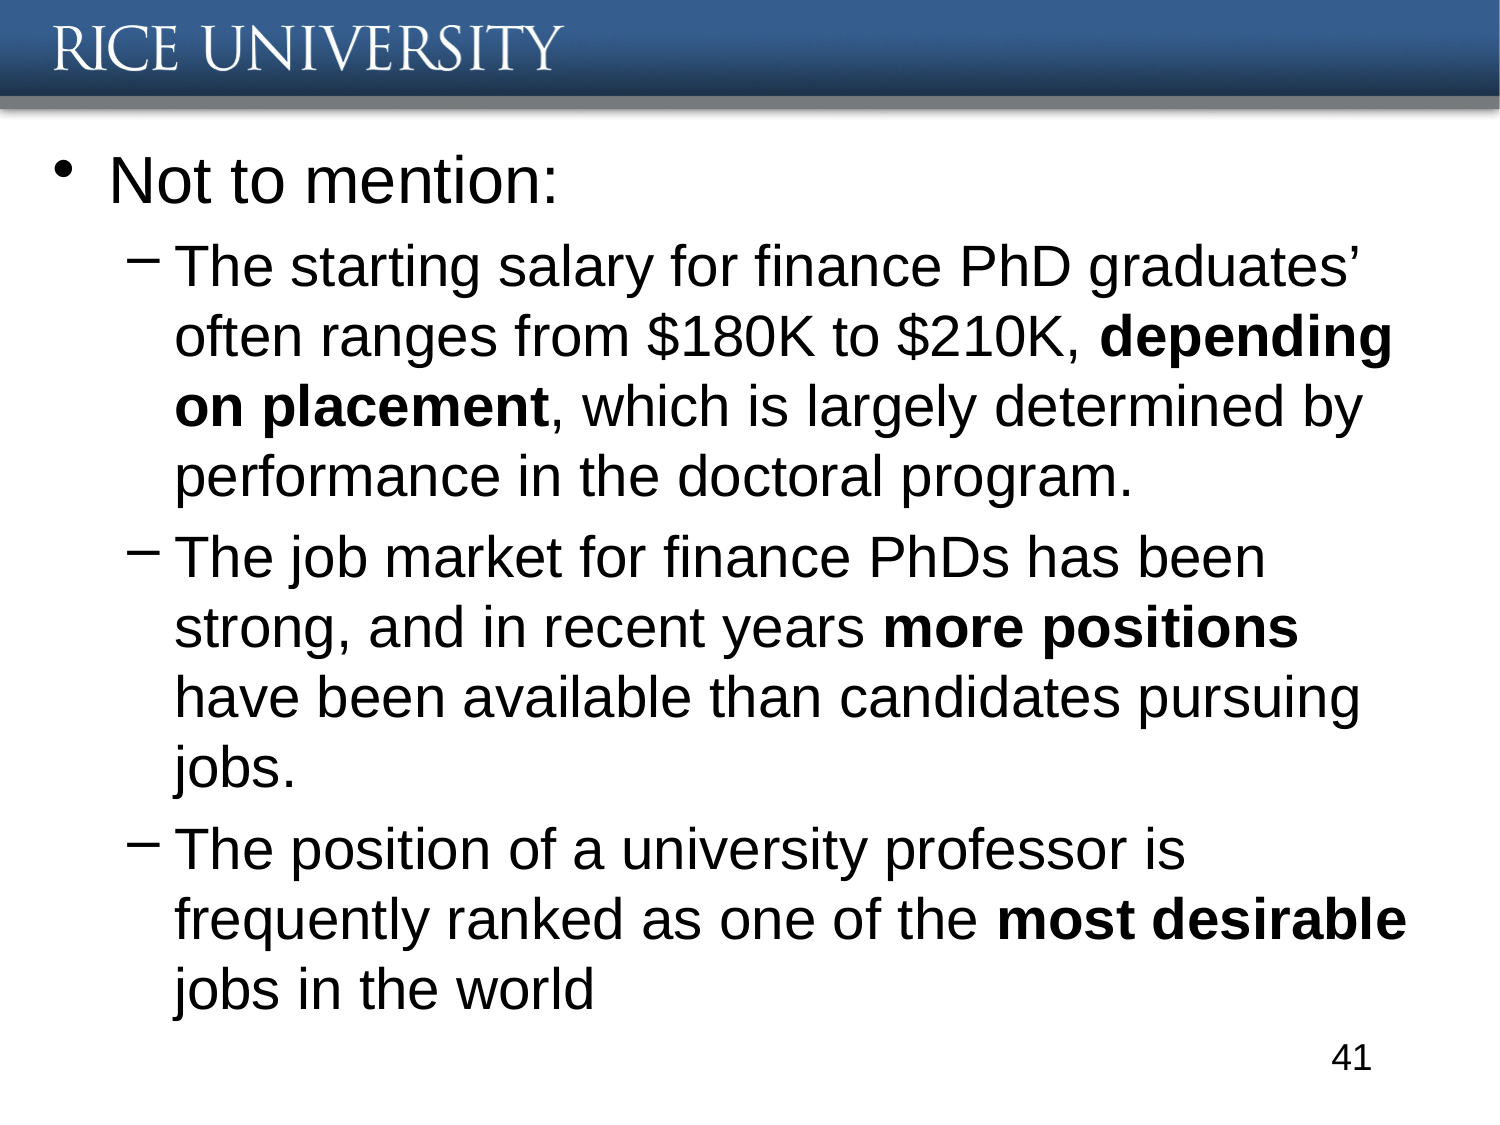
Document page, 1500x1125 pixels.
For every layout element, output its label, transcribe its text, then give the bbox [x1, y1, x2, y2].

slide_number 41 [1074, 1025, 1388, 1100]
picture [0, 0, 1500, 120]
list Not to mention: The starting salary for finance PhD graduates’ often ranges from $180K to $210K, depending on placement, which is largely determined by performance in the doctoral program. The job market for finance PhDs has been strong, and in recent years more positions have been available than candidates pursuing jobs. The position of a university professor is frequently ranked as one of the most desirable jobs in the world [37, 128, 1425, 1004]
